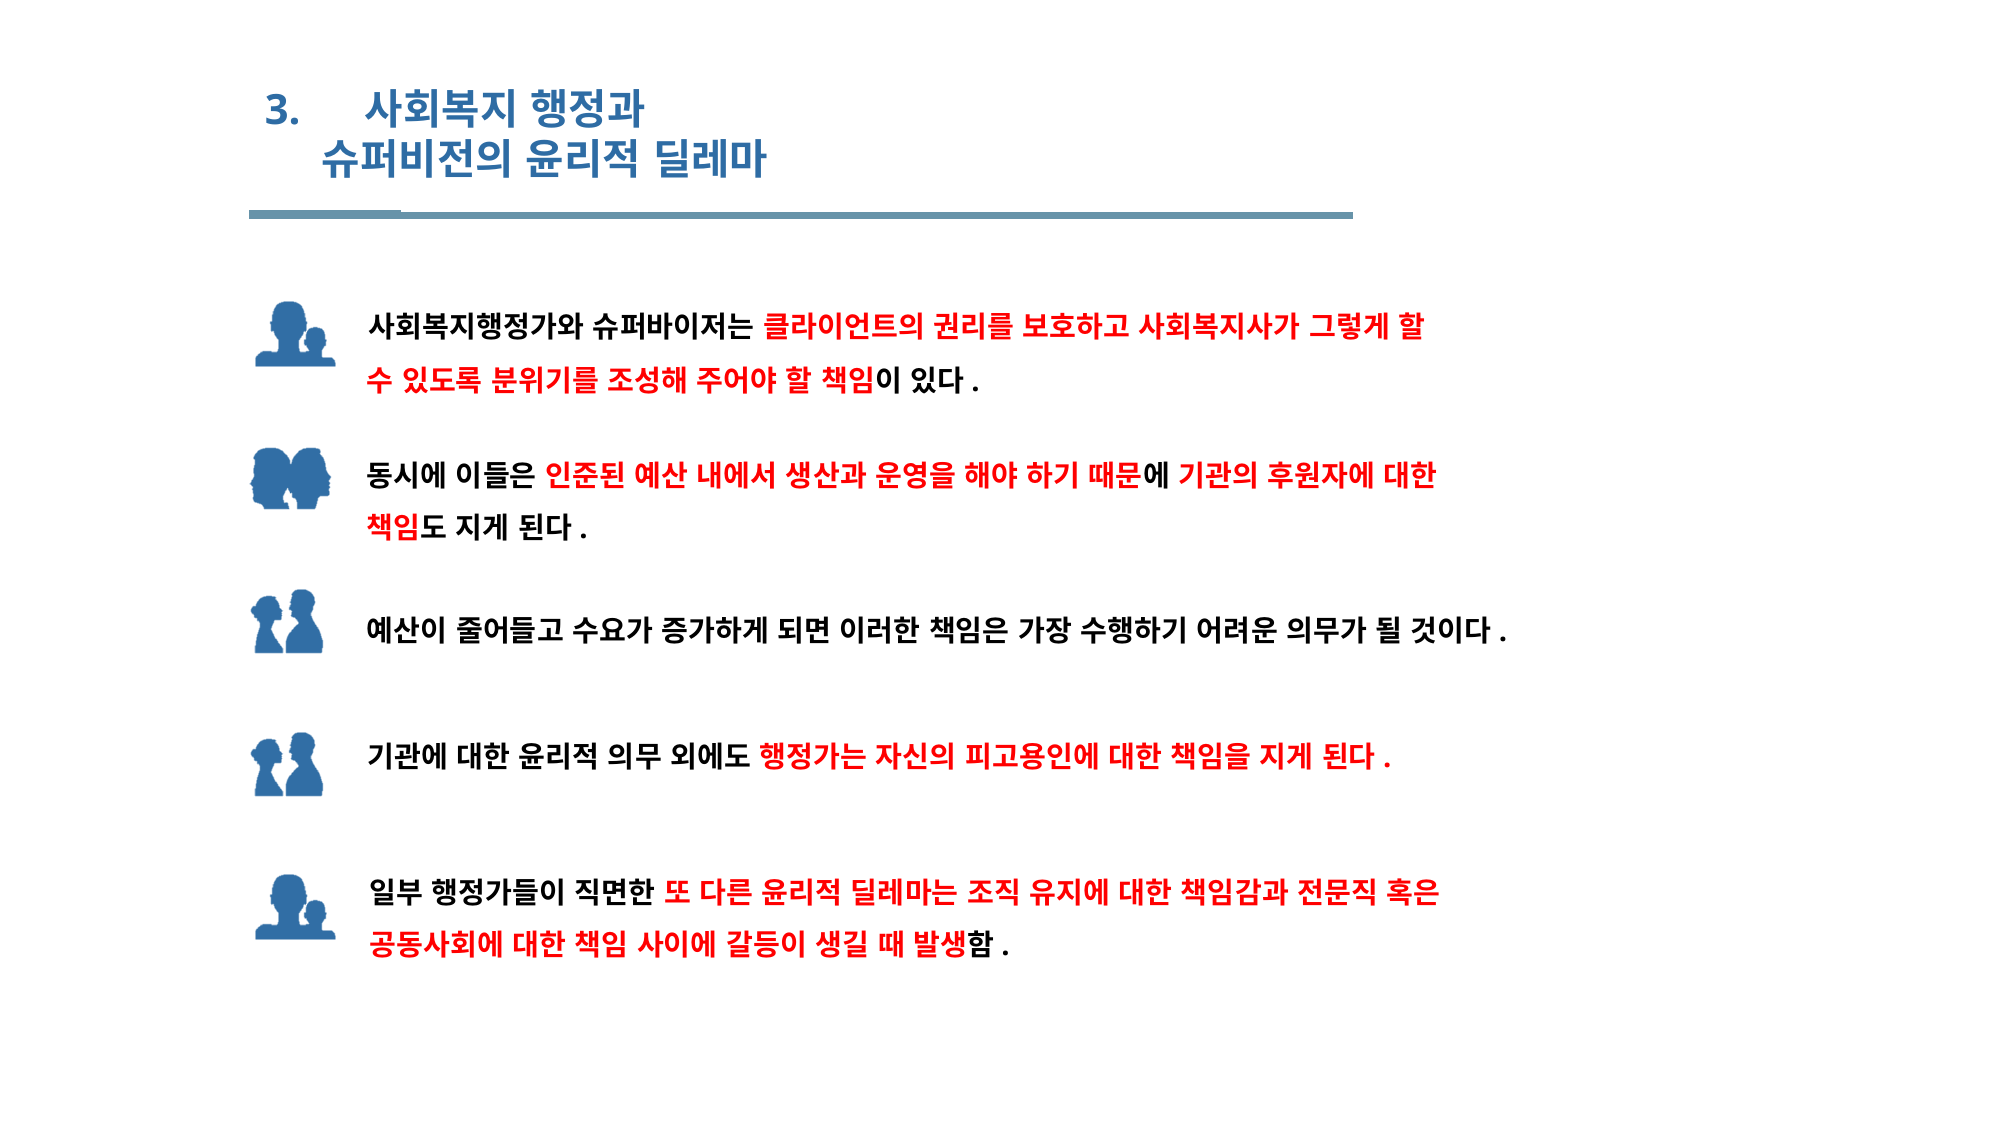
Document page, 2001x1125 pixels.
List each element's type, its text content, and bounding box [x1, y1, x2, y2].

picture [249, 728, 324, 798]
picture [249, 870, 338, 942]
picture [249, 585, 324, 655]
text_box 예산이 줄어들고 수요가 증가하게 되면 이러한 책임은 가장 수행하기 어려운 의무가 될 것이다. [336, 604, 1664, 655]
text_box 사회복지행정가와 슈퍼바이저는 클라이언트의 권리를 보호하고 사회복지사가 그렇게 할 수 있도록 분위기를 조성해 주어야 할 책임이 있다. [336, 269, 1564, 431]
text_box [249, 210, 1353, 219]
picture [249, 442, 332, 511]
text_box [401, 0, 1505, 212]
text_box 기관에 대한 윤리적 의무 외에도 행정가는 자신의 피고용인에 대한 책임을 지게 된다. [337, 730, 1570, 781]
text_box 동시에 이들은 인준된 예산 내에서 생산과 운영을 해야 하기 때문에 기관의 후원자에 대한 책임도 지게 된다. [336, 431, 1572, 552]
text_box 3. 사회복지 행정과 슈퍼비전의 윤리적 딜레마 [249, 75, 855, 191]
text_box 일부 행정가들이 직면한 또 다른 윤리적 딜레마는 조직 유지에 대한 책임감과 전문직 혹은 공동사회에 대한 책임 사이에 갈등이 생길 때 발생함. [339, 849, 1561, 969]
picture [249, 297, 338, 369]
